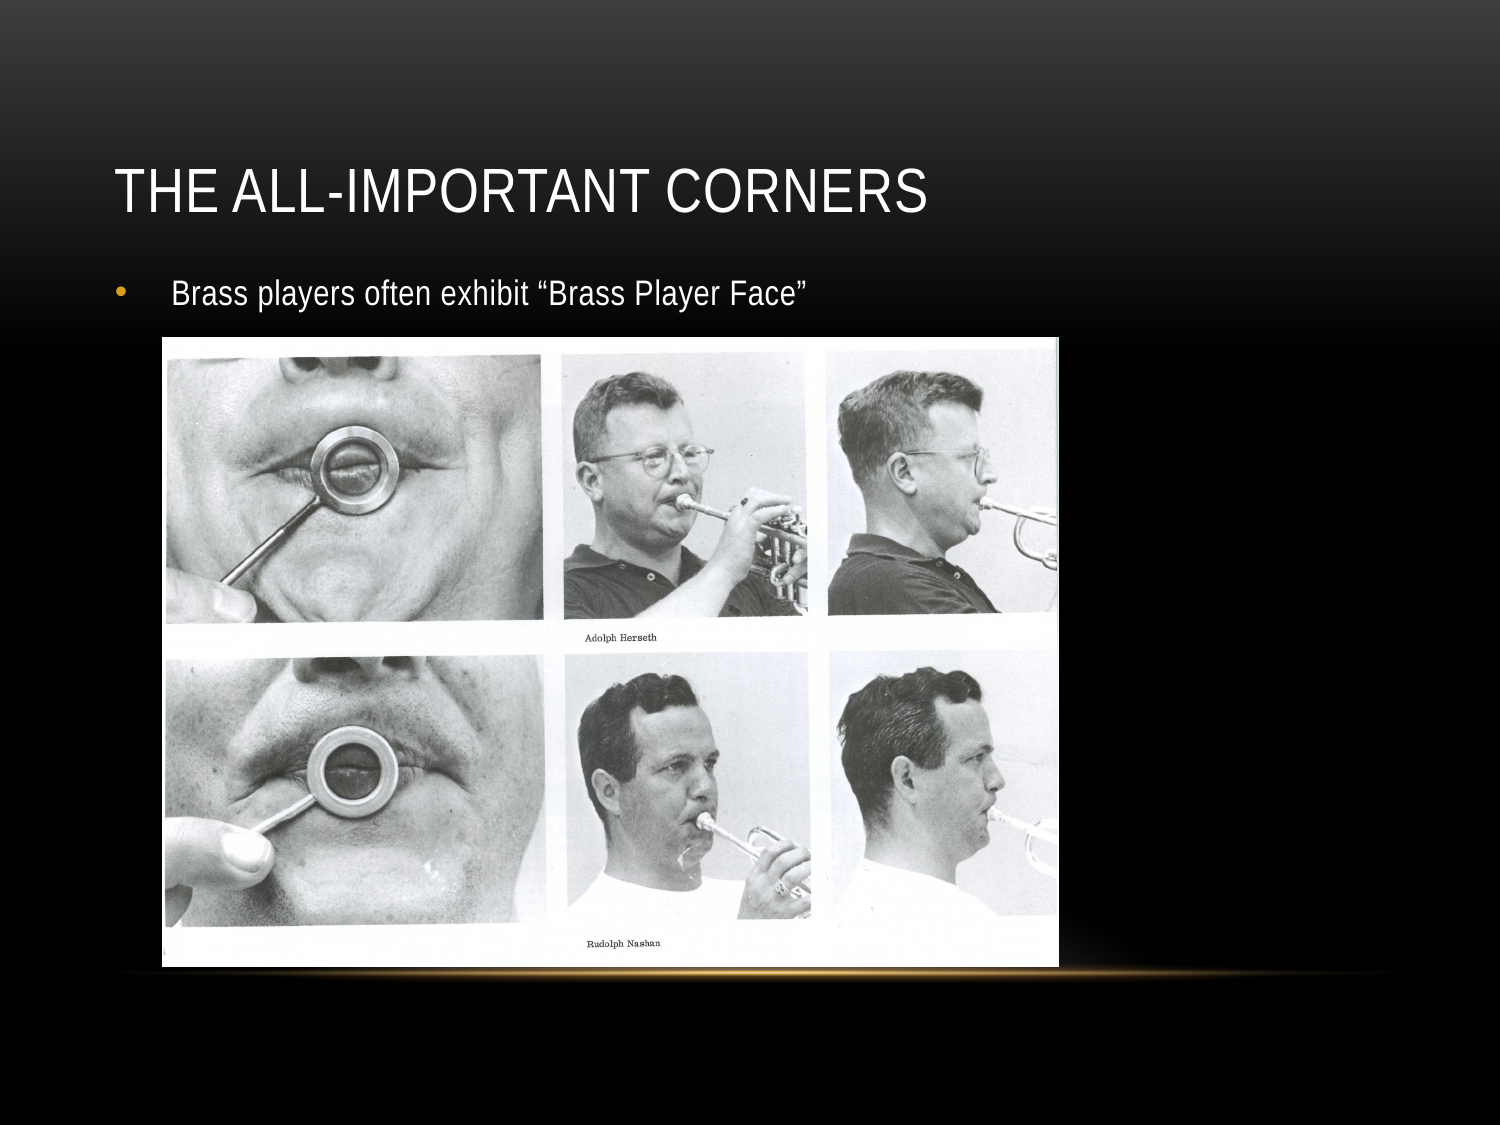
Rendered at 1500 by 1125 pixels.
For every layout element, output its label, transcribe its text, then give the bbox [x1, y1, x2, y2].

title The all-important corners [99, 45, 1400, 233]
picture [0, 0, 1500, 1125]
list Brass players often exhibit “Brass Player Face” [99, 262, 1400, 938]
